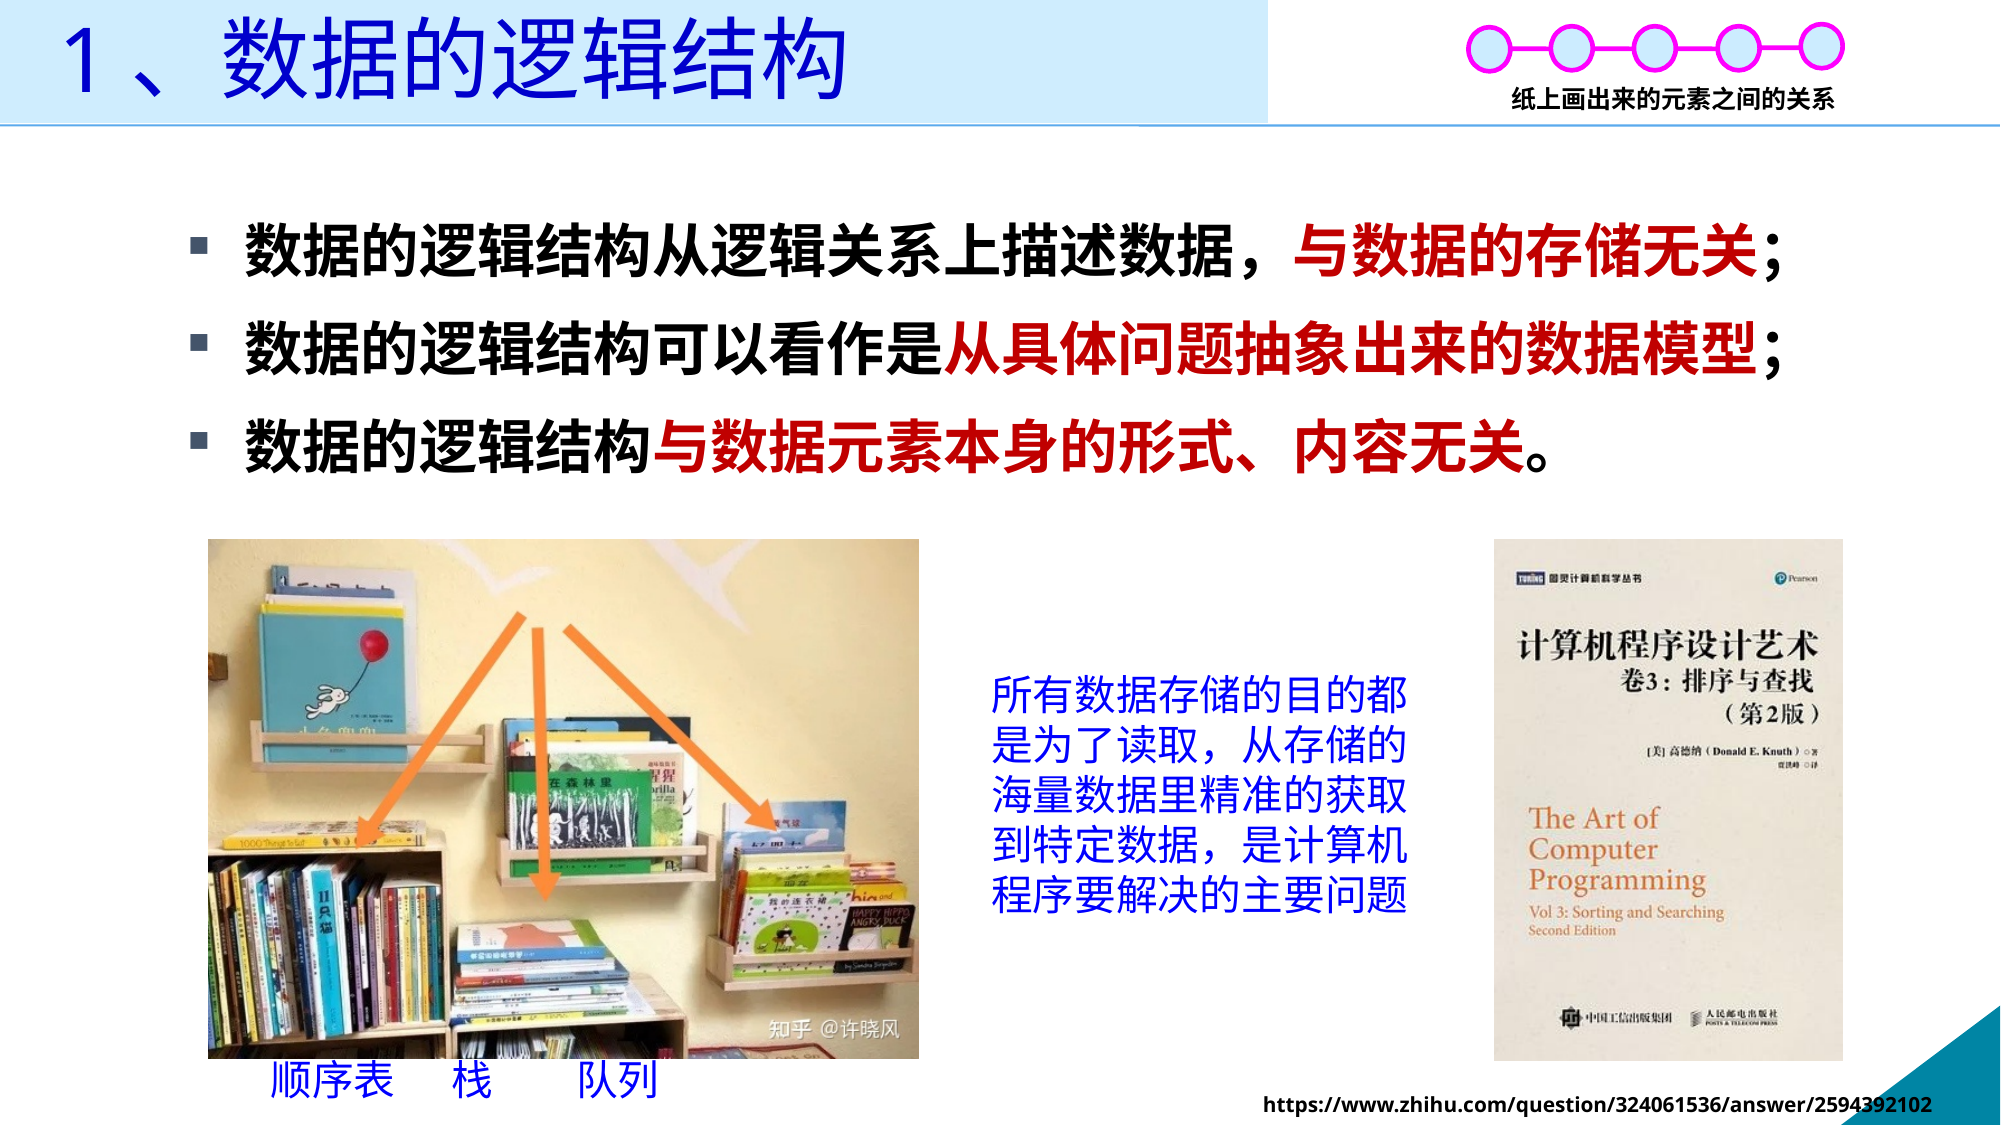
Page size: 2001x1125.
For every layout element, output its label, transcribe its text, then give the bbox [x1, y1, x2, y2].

title 1、数据的逻辑结构 [43, 7, 1769, 121]
picture [208, 539, 919, 1059]
text_box 数据的逻辑结构从逻辑关系上描述数据，与数据的存储无关； 数据的逻辑结构可以看作是从具体问题抽象出来的数据模型； 数据的逻辑结构与数据元素本身的形式、内容无关。 [173, 196, 1863, 972]
text_box 顺序表 栈 队列 [255, 1046, 941, 1112]
text_box 所有数据存储的目的都是为了读取，从存储的海量数据里精准的获取到特定数据，是计算机程序要解决的主要问题 [976, 661, 1438, 926]
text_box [1468, 24, 1843, 72]
text_box [286, 121, 1012, 161]
text_box https://www.zhihu.com/question/324061536/answer/2594392102 [1248, 1084, 2000, 1125]
text_box 纸上画出来的元素之间的关系 [1496, 35, 1871, 161]
picture [1494, 539, 1843, 1061]
